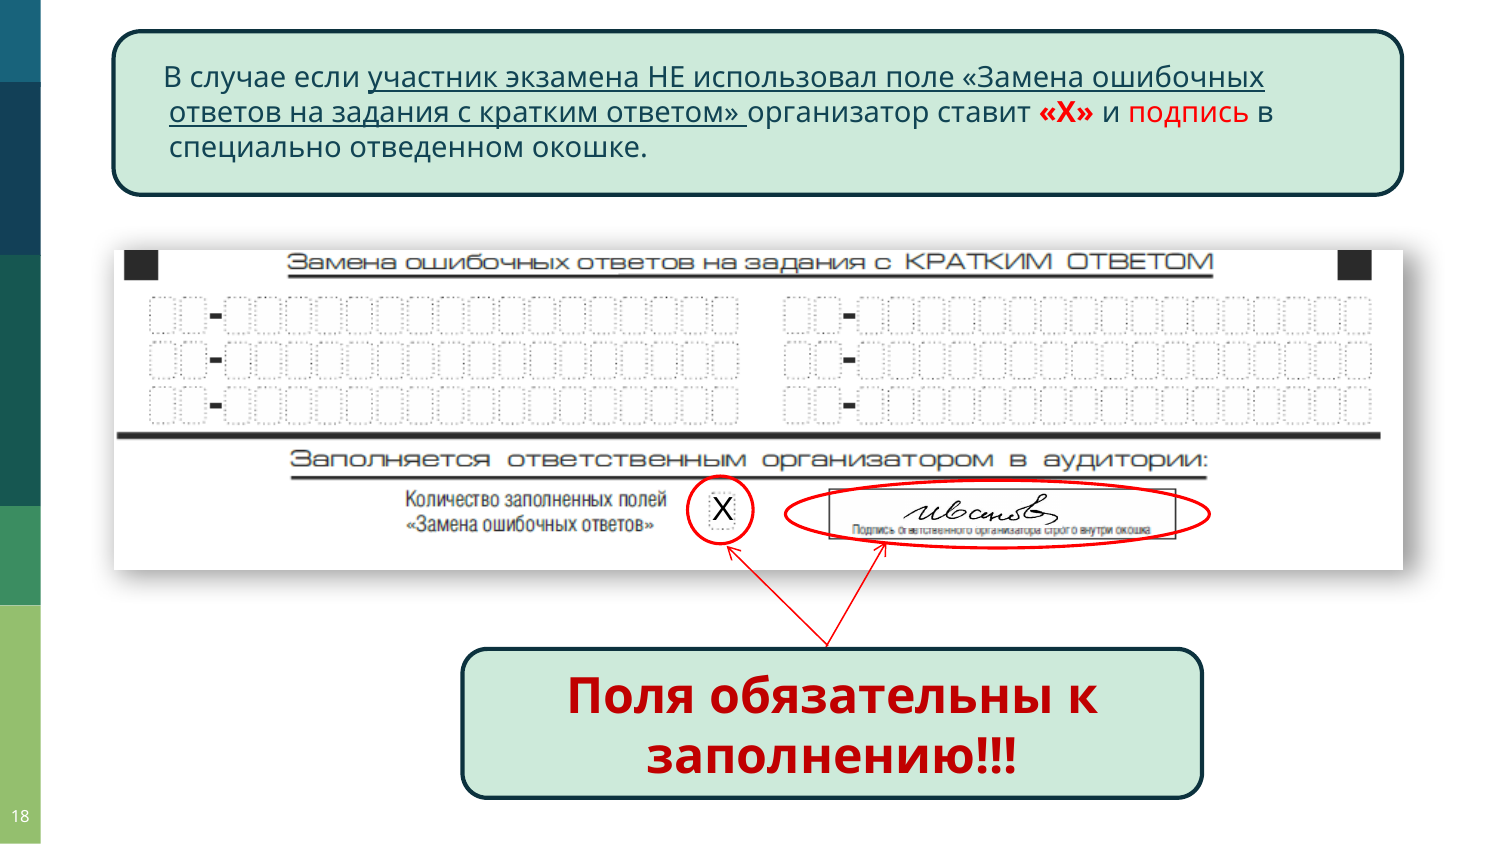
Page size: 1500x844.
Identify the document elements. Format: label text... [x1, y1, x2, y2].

picture [114, 249, 1403, 570]
text_box В случае если участник экзамена НЕ использовал поле «Замена ошибочных ответов на задания с кратким ответом» организатор ставит «Х» и подпись в специально отведенном окошке. [125, 50, 1390, 171]
text_box Поля обязательны к заполнению!!! [460, 646, 1205, 800]
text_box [825, 541, 887, 648]
text_box [111, 29, 1405, 197]
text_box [726, 545, 820, 647]
slide_number 18 [0, 790, 49, 844]
